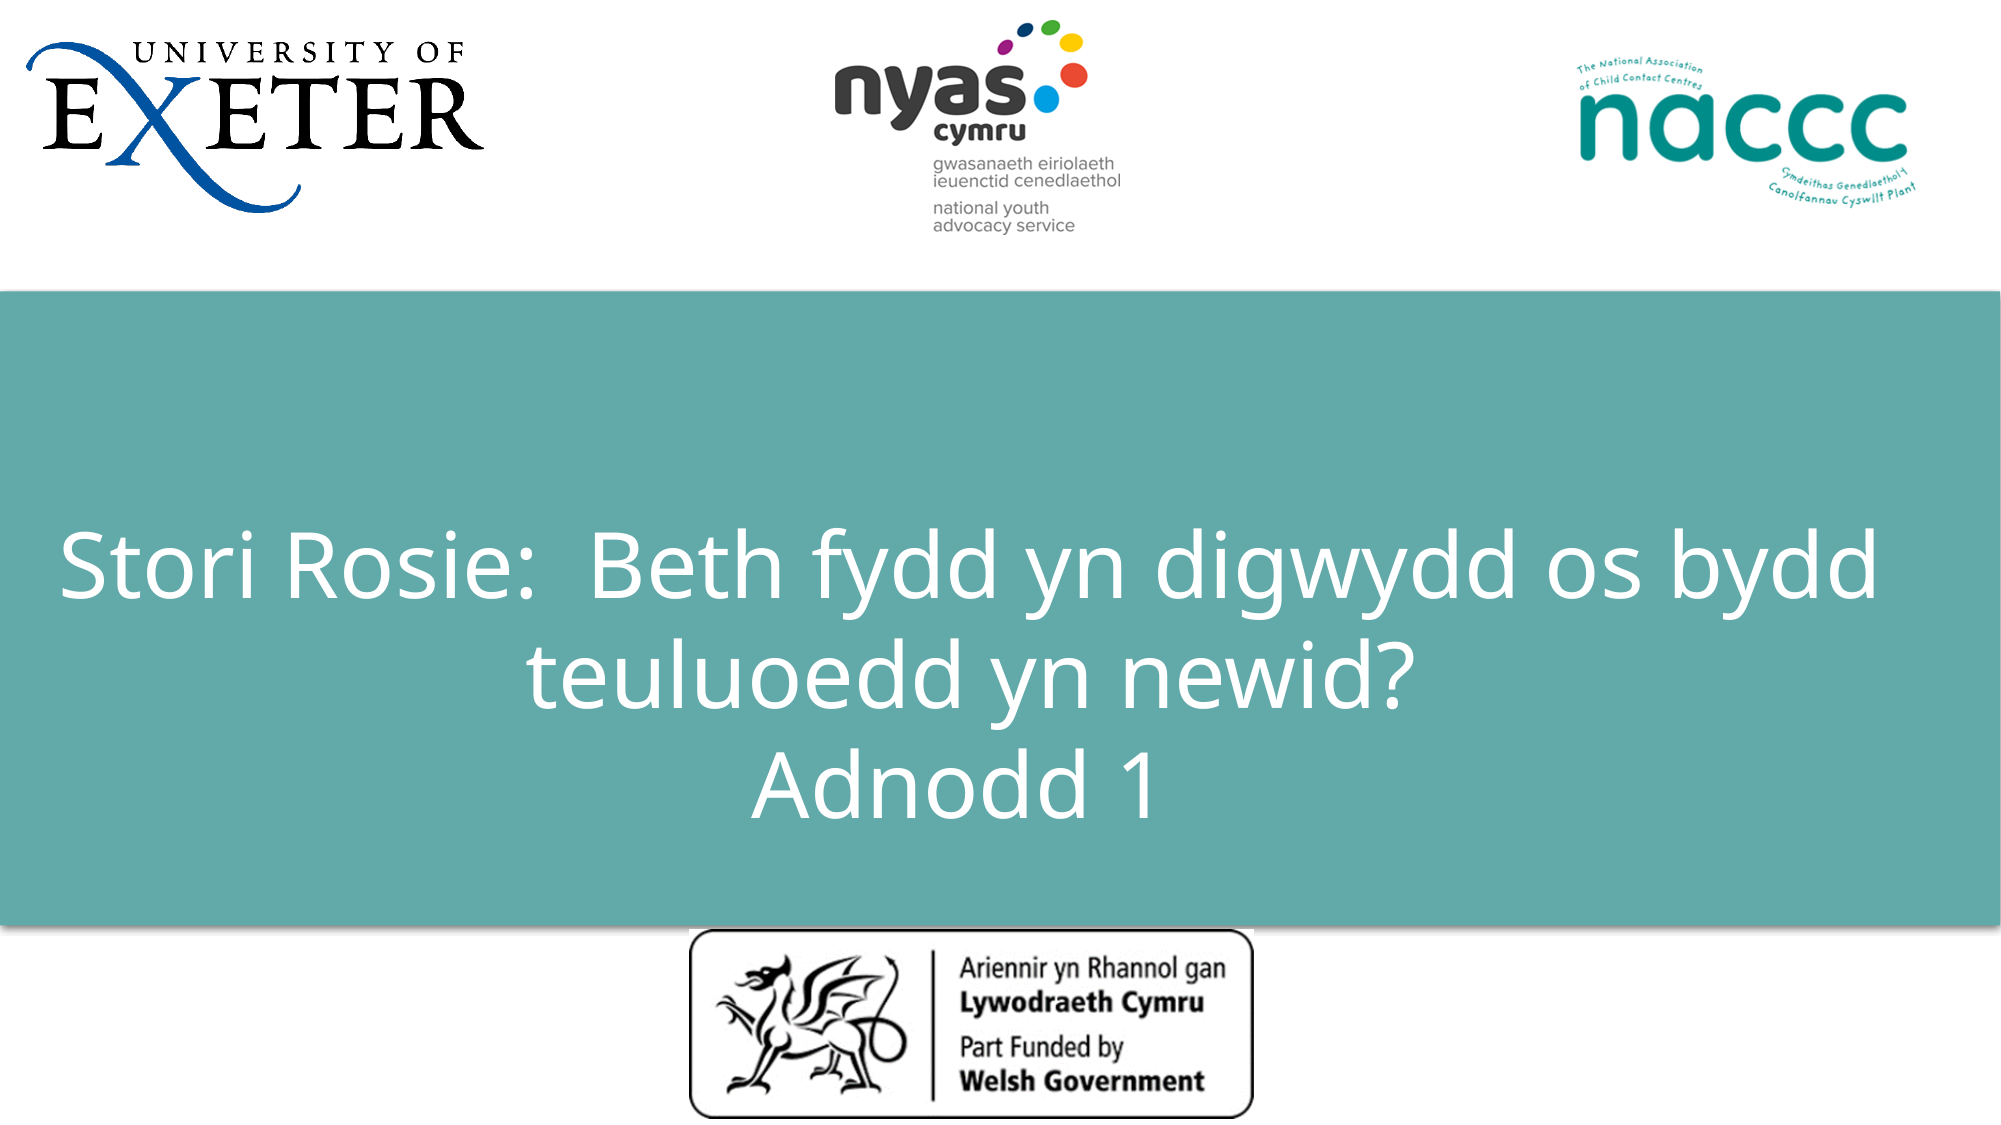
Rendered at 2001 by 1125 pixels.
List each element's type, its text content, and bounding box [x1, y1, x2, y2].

picture [26, 41, 485, 214]
picture [689, 928, 1255, 1119]
text_box Stori Rosie: Beth fydd yn digwydd os bydd teuluoedd yn newid? Adnodd 1 [0, 279, 1944, 845]
picture [1559, 41, 1944, 224]
picture [834, 19, 1120, 235]
text_box [11, 5, 1989, 251]
